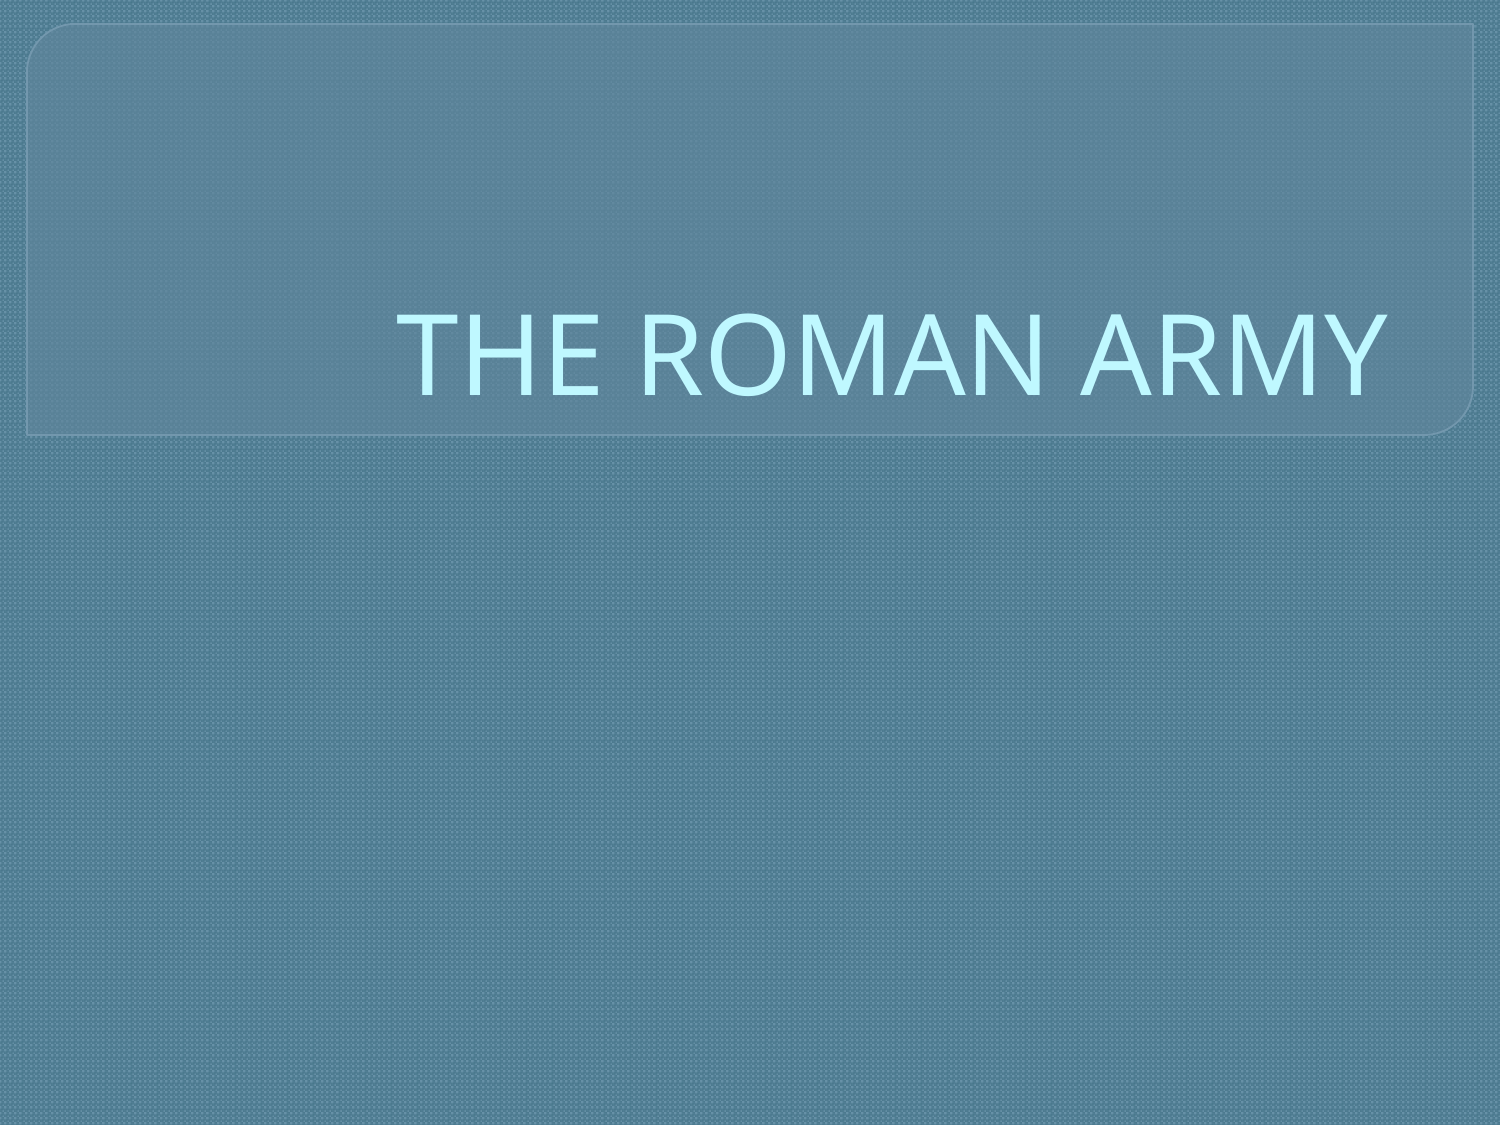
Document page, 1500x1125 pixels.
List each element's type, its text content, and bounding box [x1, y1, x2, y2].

title THE ROMAN ARMY [76, 62, 1427, 425]
